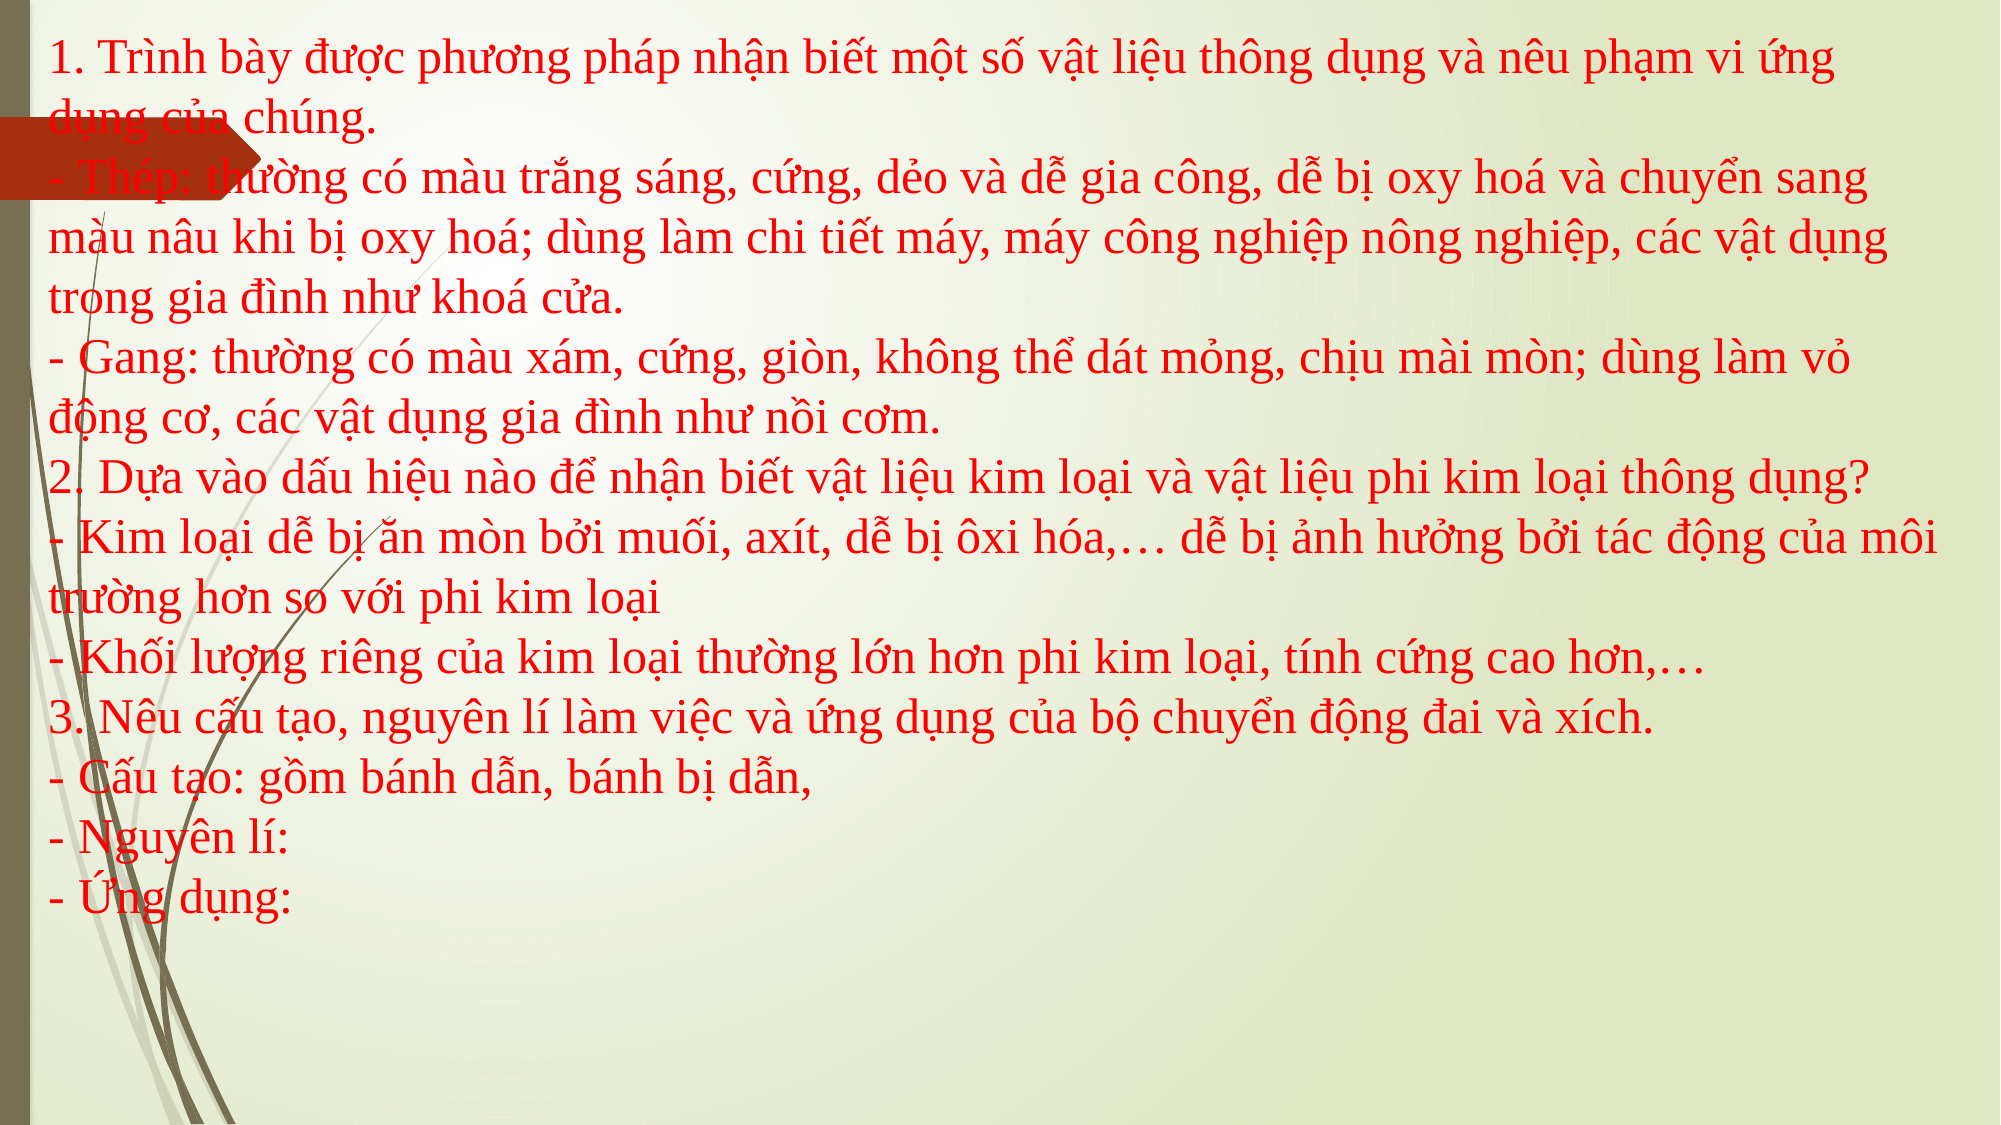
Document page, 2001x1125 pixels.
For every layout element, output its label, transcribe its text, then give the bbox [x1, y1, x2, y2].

text_box 1. Trình bày được phương pháp nhận biết một số vật liệu thông dụng và nêu phạm vi ứng dụng của chúng. - Thép: thường có màu trắng sáng, cứng, dẻo và dễ gia công, dễ bị oxy hoá và chuyển sang màu nâu khi bị oxy hoá; dùng làm chi tiết máy, máy công nghiệp nông nghiệp, các vật dụng trong gia đình như khoá cửa. - Gang: thường có màu xám, cứng, giòn, không thể dát mỏng, chịu mài mòn; dùng làm vỏ động cơ, các vật dụng gia đình như nồi cơm. 2. Dựa vào dấu hiệu nào để nhận biết vật liệu kim loại và vật liệu phi kim loại thông dụng? - Kim loại dễ bị ăn mòn bởi muối, axít, dễ bị ôxi hóa,… dễ bị ảnh hưởng bởi tác động của môi trường hơn so với phi kim loại - Khối lượng riêng của kim loại thường lớn hơn phi kim loại, tính cứng cao hơn,… 3. Nêu cấu tạo, nguyên lí làm việc và ứng dụng của bộ chuyển động đai và xích. - Cấu tạo: gồm bánh dẫn, bánh bị dẫn, - Nguyên lí: - Ứng dụng: [34, 15, 1961, 931]
